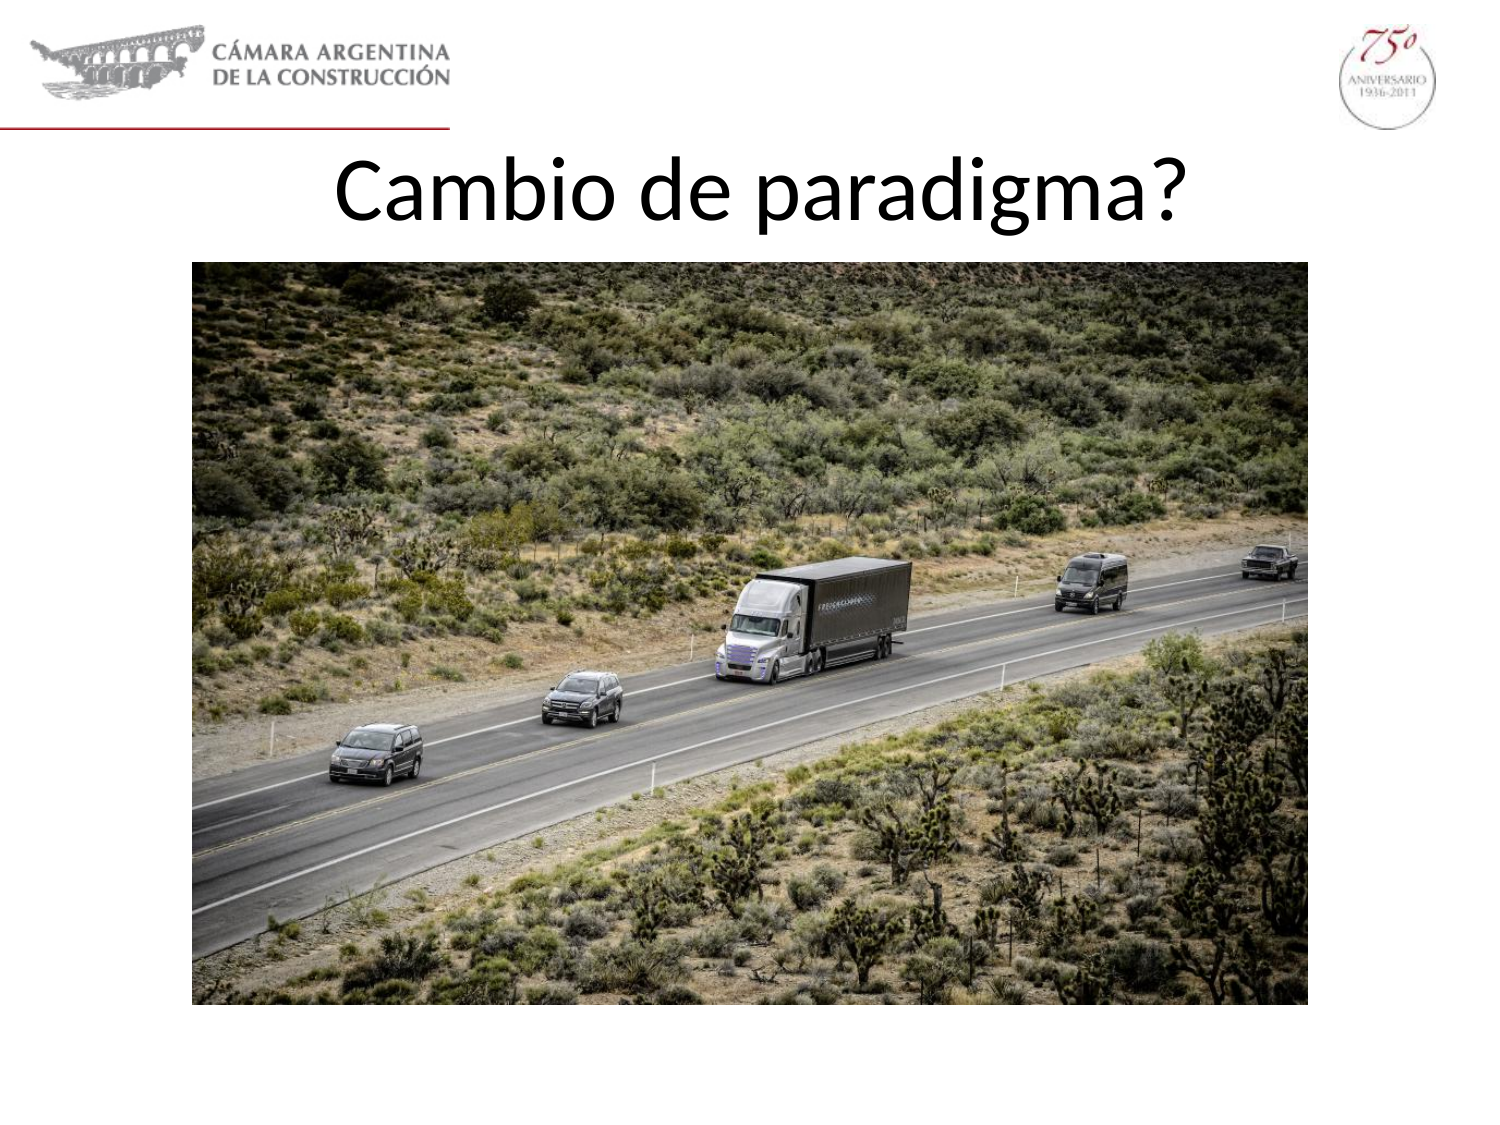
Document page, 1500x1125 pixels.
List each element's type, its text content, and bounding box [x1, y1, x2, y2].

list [192, 262, 1308, 1006]
title Cambio de paradigma? [88, 90, 1439, 278]
picture [0, 24, 450, 130]
picture [1339, 24, 1436, 90]
